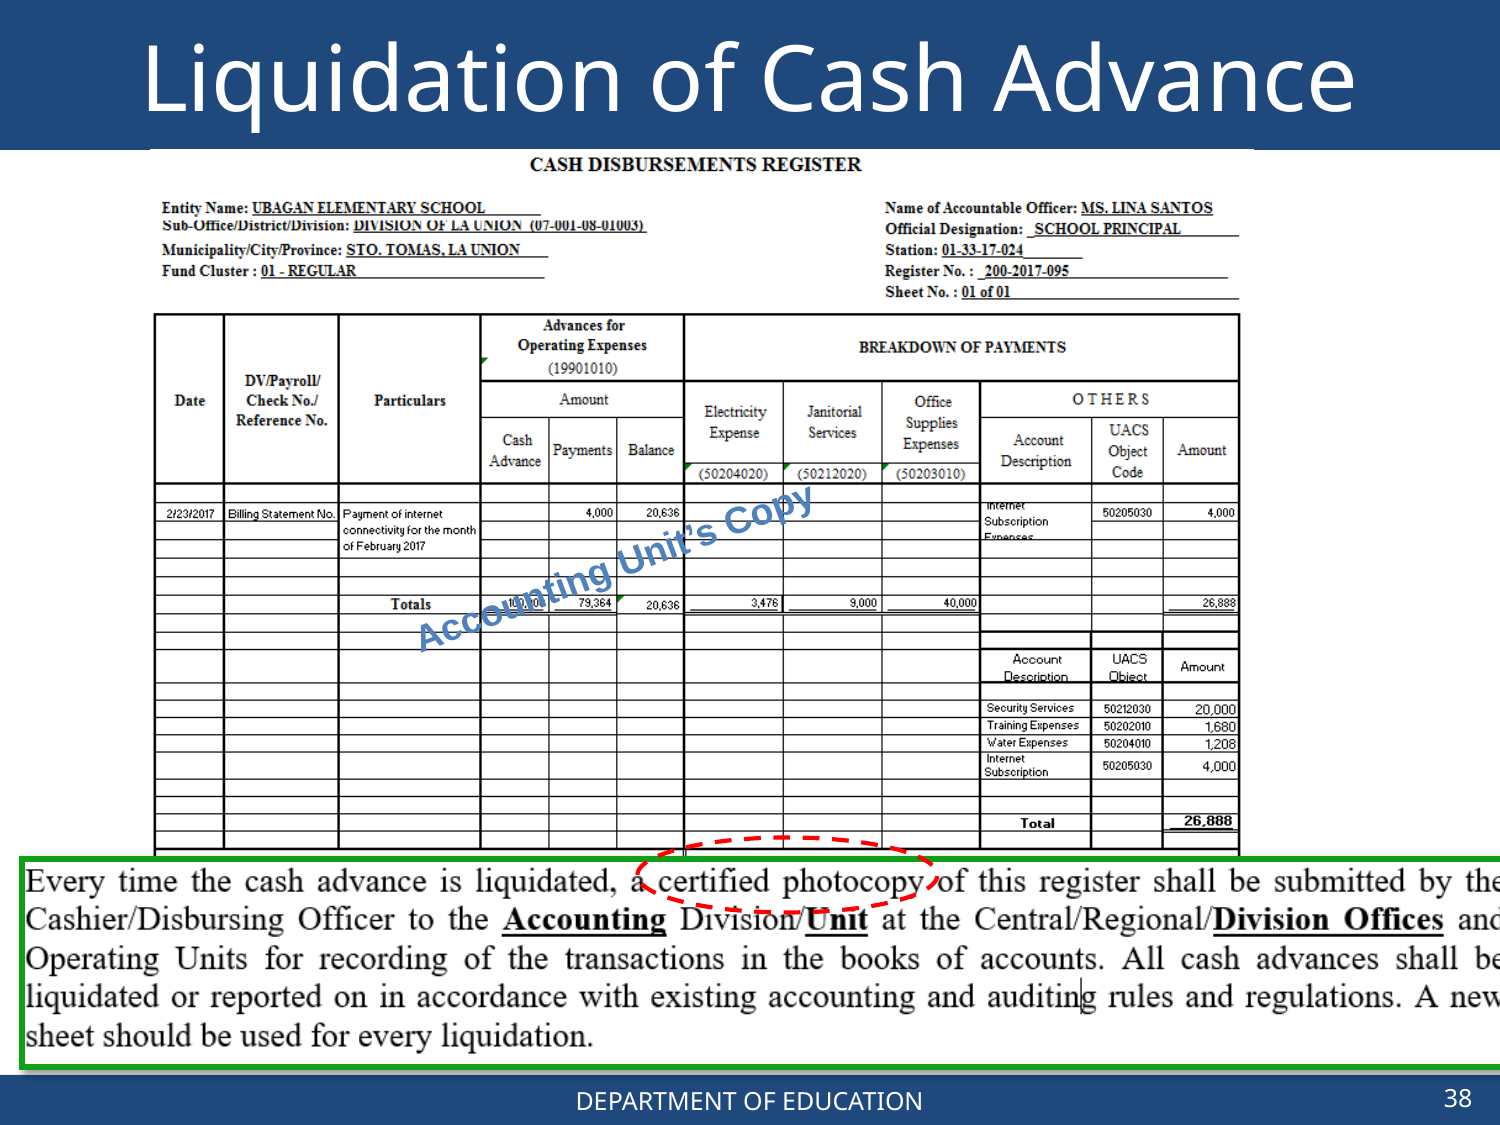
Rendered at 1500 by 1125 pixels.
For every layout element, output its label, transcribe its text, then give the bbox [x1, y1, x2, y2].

picture [24, 149, 1500, 1065]
title Liquidation of Cash Advance [0, 0, 1500, 150]
slide_number 38 [1137, 1081, 1488, 1125]
